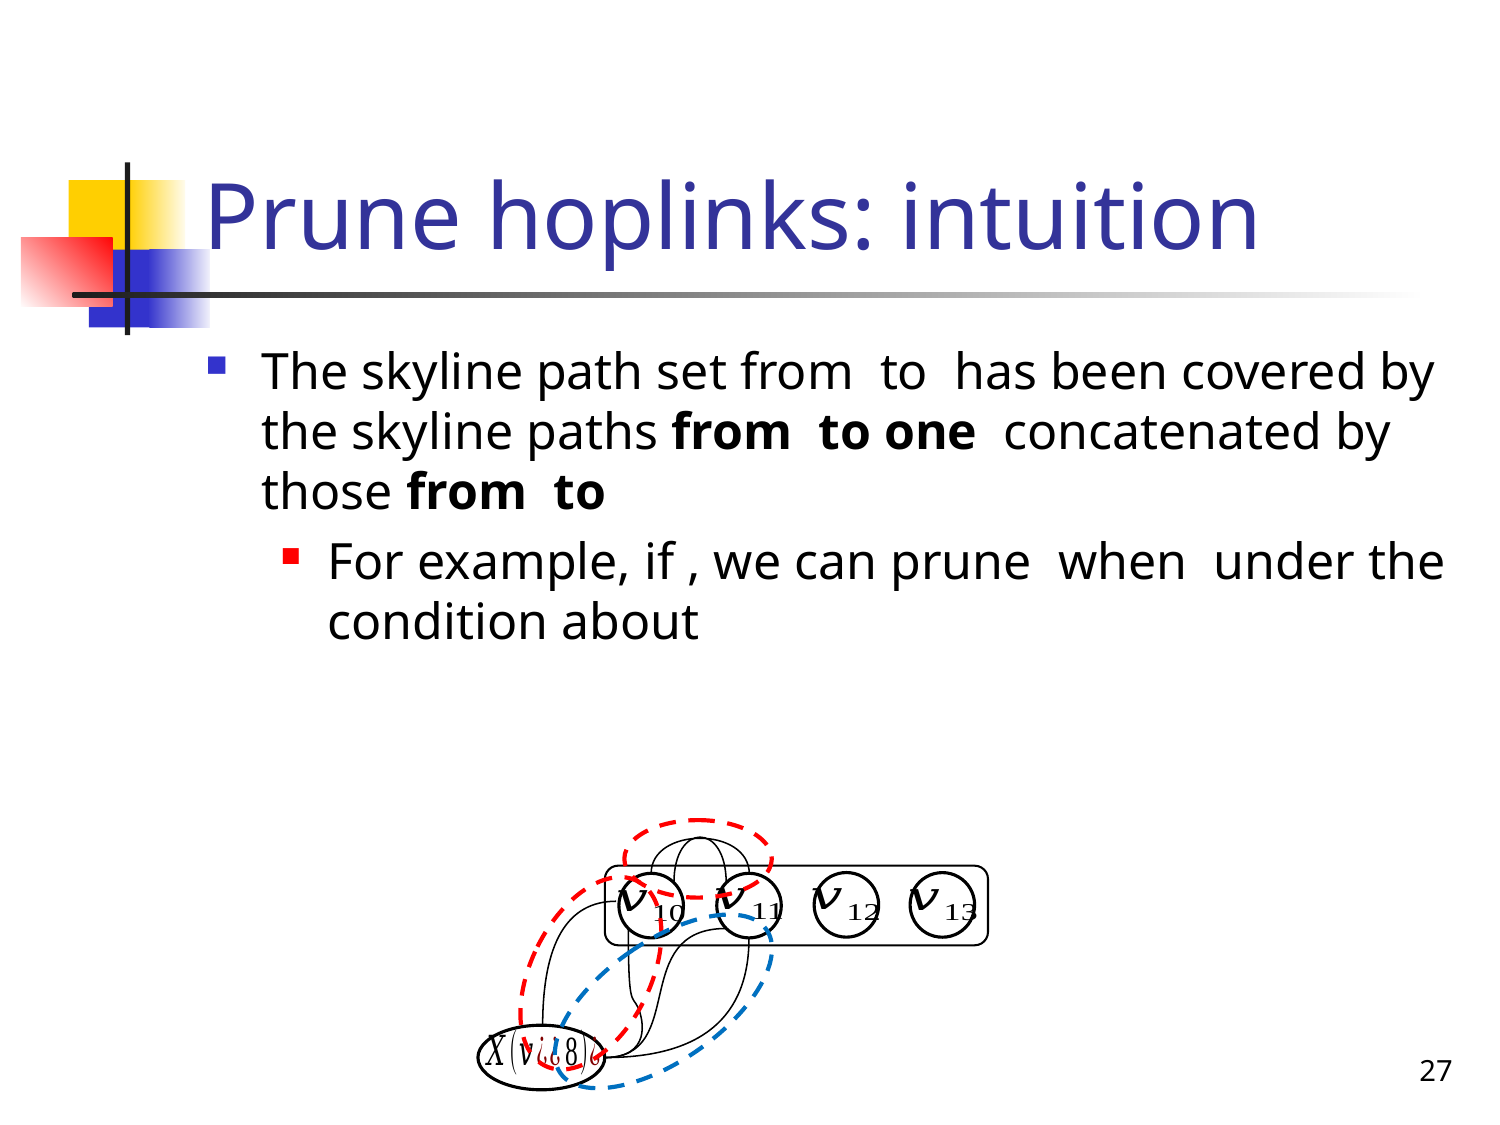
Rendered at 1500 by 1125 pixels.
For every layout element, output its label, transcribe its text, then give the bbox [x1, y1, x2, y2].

slide_number 27 [1155, 1024, 1468, 1100]
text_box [477, 819, 989, 1091]
title Prune hoplinks: intuition [188, 35, 1468, 275]
